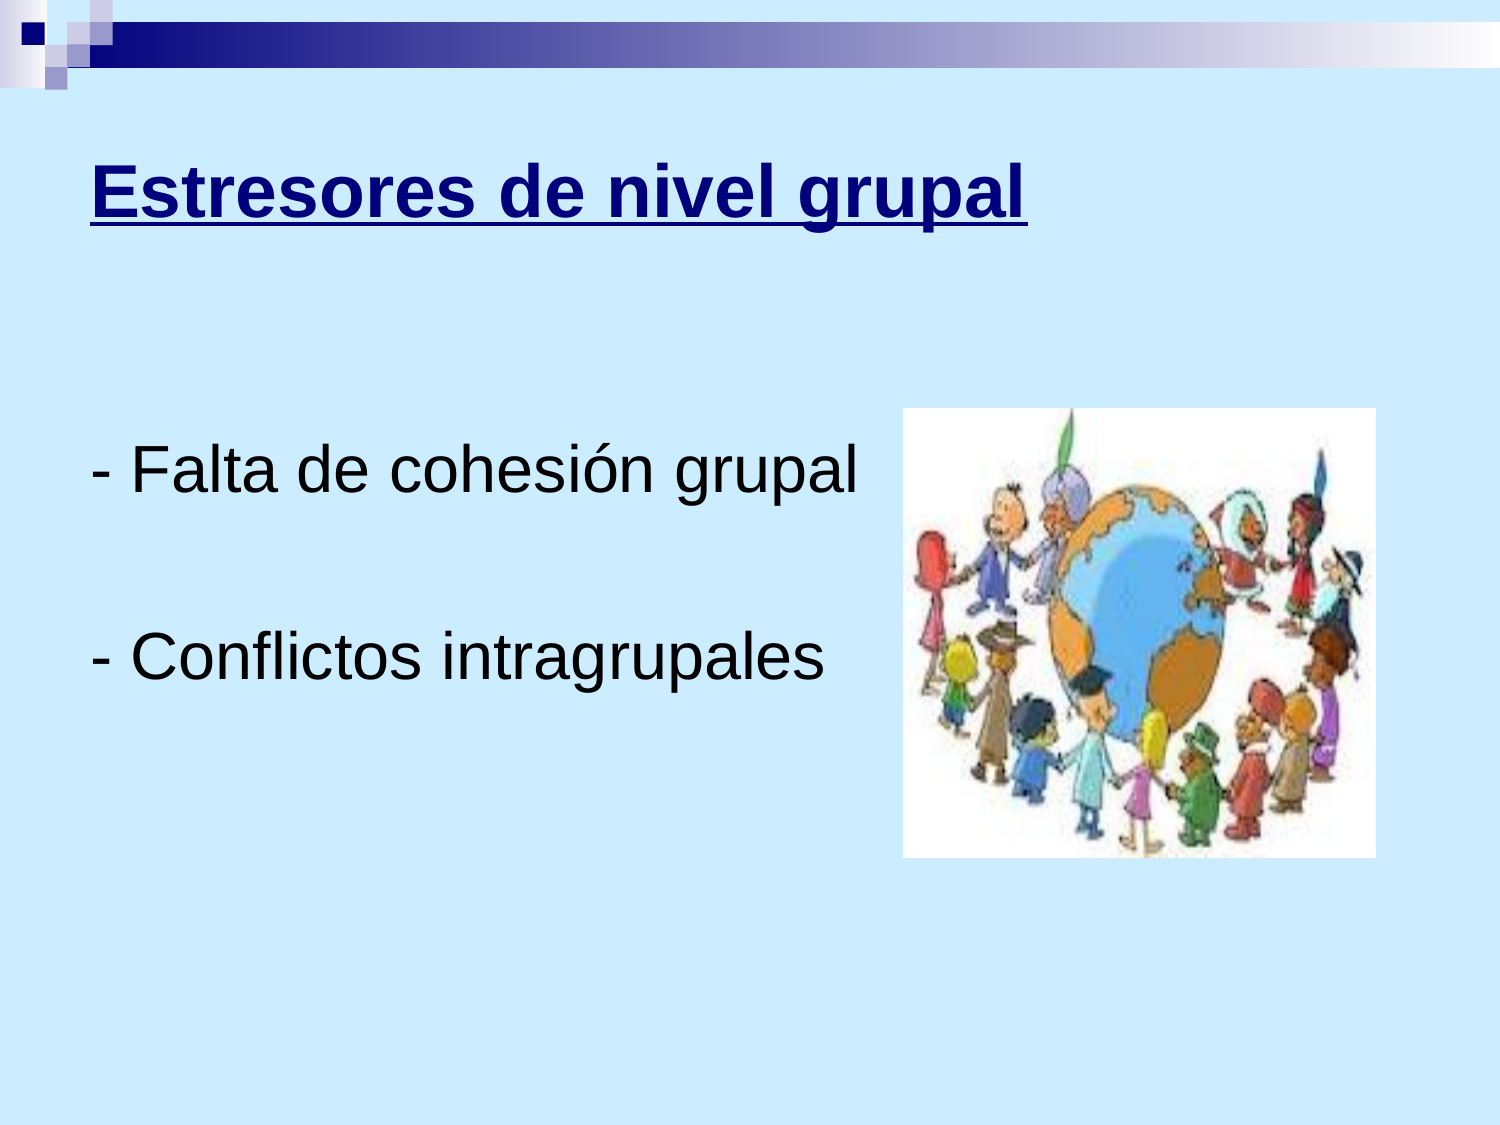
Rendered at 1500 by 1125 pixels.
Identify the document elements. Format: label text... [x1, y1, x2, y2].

list - Falta de cohesión grupal - Conflictos intragrupales [74, 324, 1426, 963]
picture [903, 408, 1377, 858]
title Estresores de nivel grupal [74, 74, 1426, 301]
